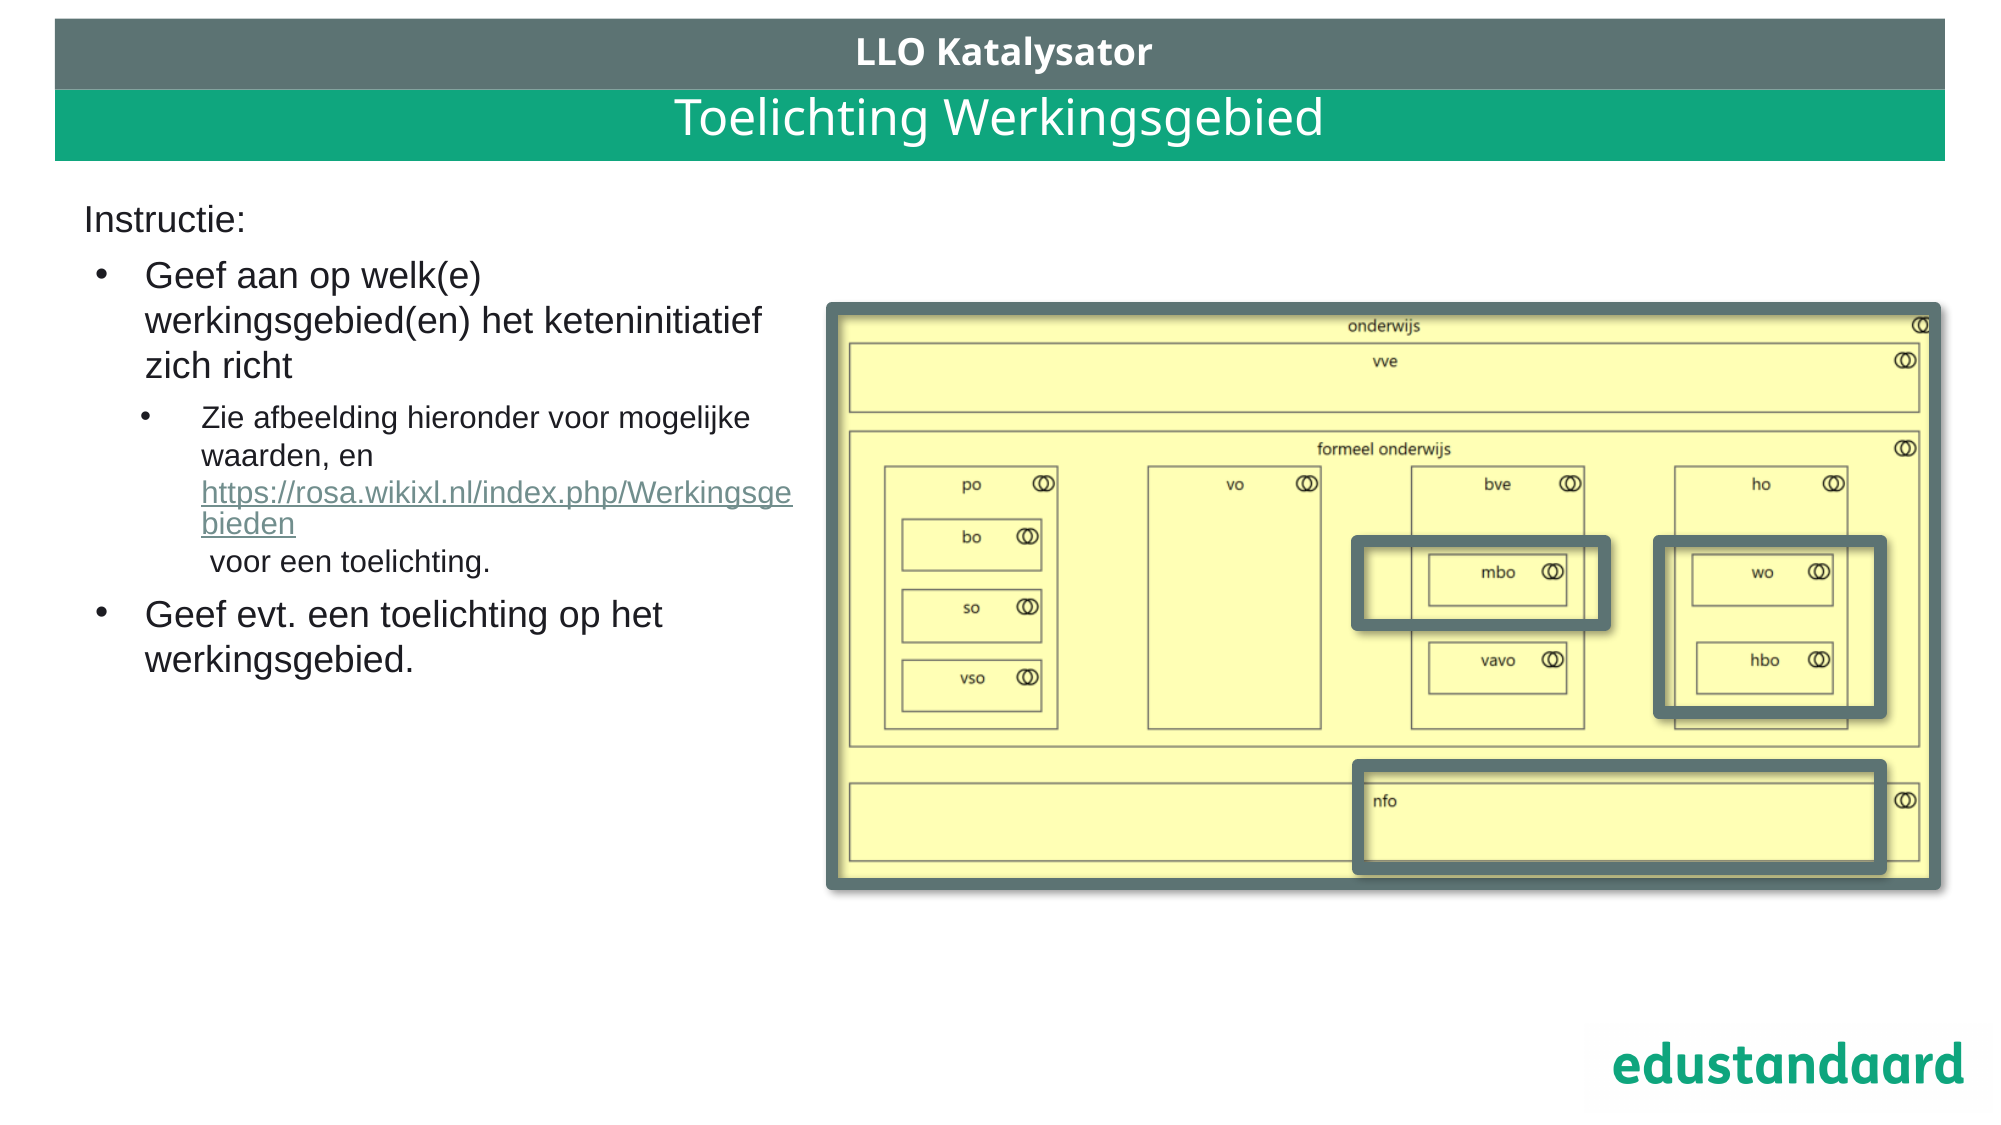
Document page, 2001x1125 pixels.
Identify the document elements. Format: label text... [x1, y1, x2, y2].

picture [820, 298, 1946, 897]
picture [1584, 1023, 1993, 1113]
list Instructie: Geef aan op welk(e) werkingsgebied(en) het keteninitiatief zich richt Zie afbeelding hieronder voor mogelijke waarden, en https://rosa.wikixl.nl/index.php/Werkingsgebieden voor een toelichting. Geef evt. een toelichting op het werkingsgebied. [55, 179, 817, 1015]
title Toelichting Werkingsgebied [55, 89, 1945, 161]
list LLO Katalysator [76, 10, 1924, 90]
